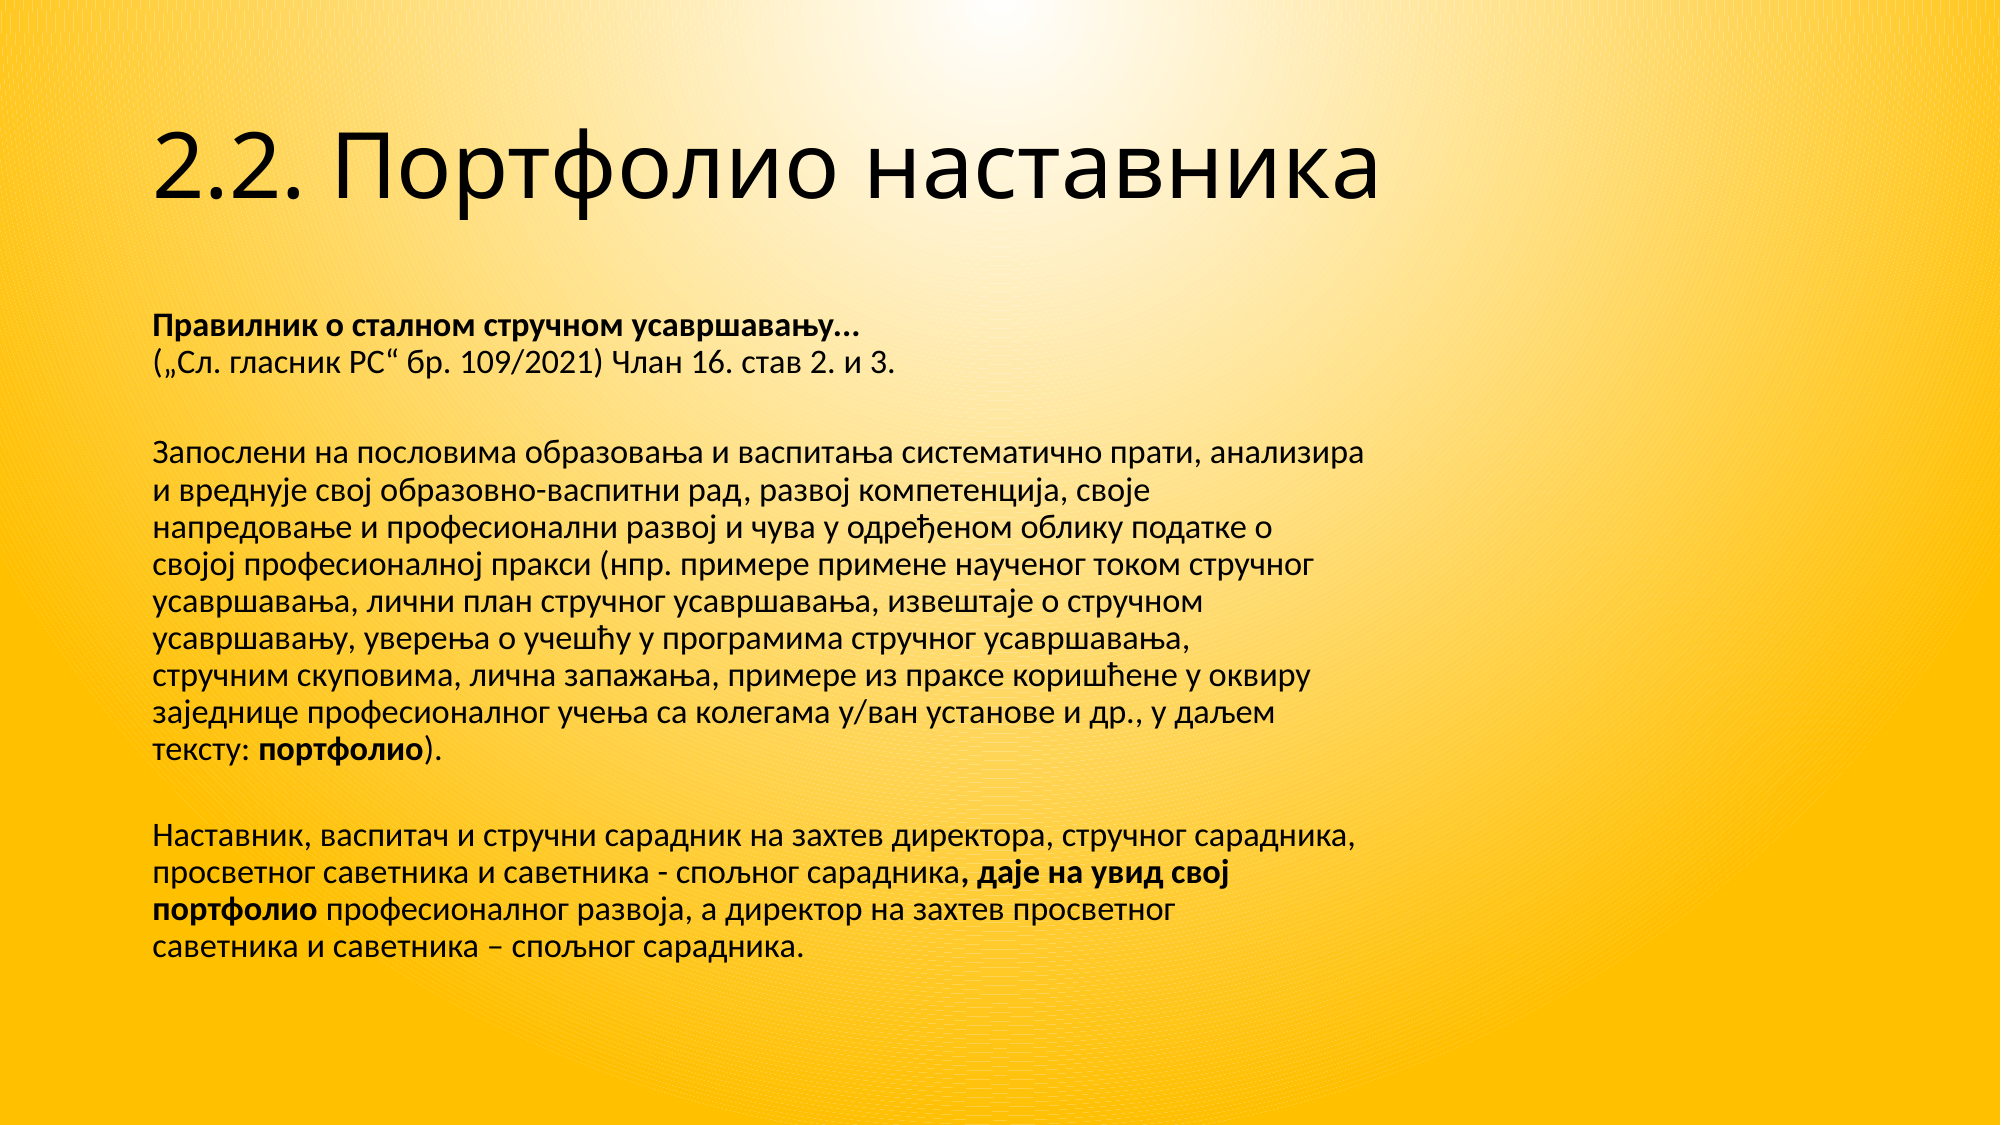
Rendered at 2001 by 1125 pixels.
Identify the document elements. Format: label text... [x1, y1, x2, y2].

title 2.2. Портфолио наставника [137, 59, 1863, 278]
list Правилник о сталном стручном усавршавању... („Сл. гласник РС“ бр. 109/2021) Члан 16. став 2. и 3. Запослени на пословима образовања и васпитања систематично прати, анализира и вреднује свој образовно-васпитни рад, развој компетенција, своје напредовање и професионални развој и чува у одређеном облику податке о својој професионалној пракси (нпр. примере примене наученог током стручног усавршавања, лични план стручног усавршавања, извештаје о стручном усавршавању, уверења о учешћу у програмима стручног усавршавања, стручним скуповима, лична запажања, примере из праксе коришћене у оквиру заједнице професионалног учења са колегама у/ван установе и др., у даљем тексту: портфолио). Наставник, васпитач и стручни сарадник на захтев директора, стручног сарадника, просветног саветника и саветника - спољног сарадника, даје на увид свој портфолио професионалног развоја, а директор на захтев просветног саветника и саветника – спољног сарадника. [137, 299, 1863, 1014]
